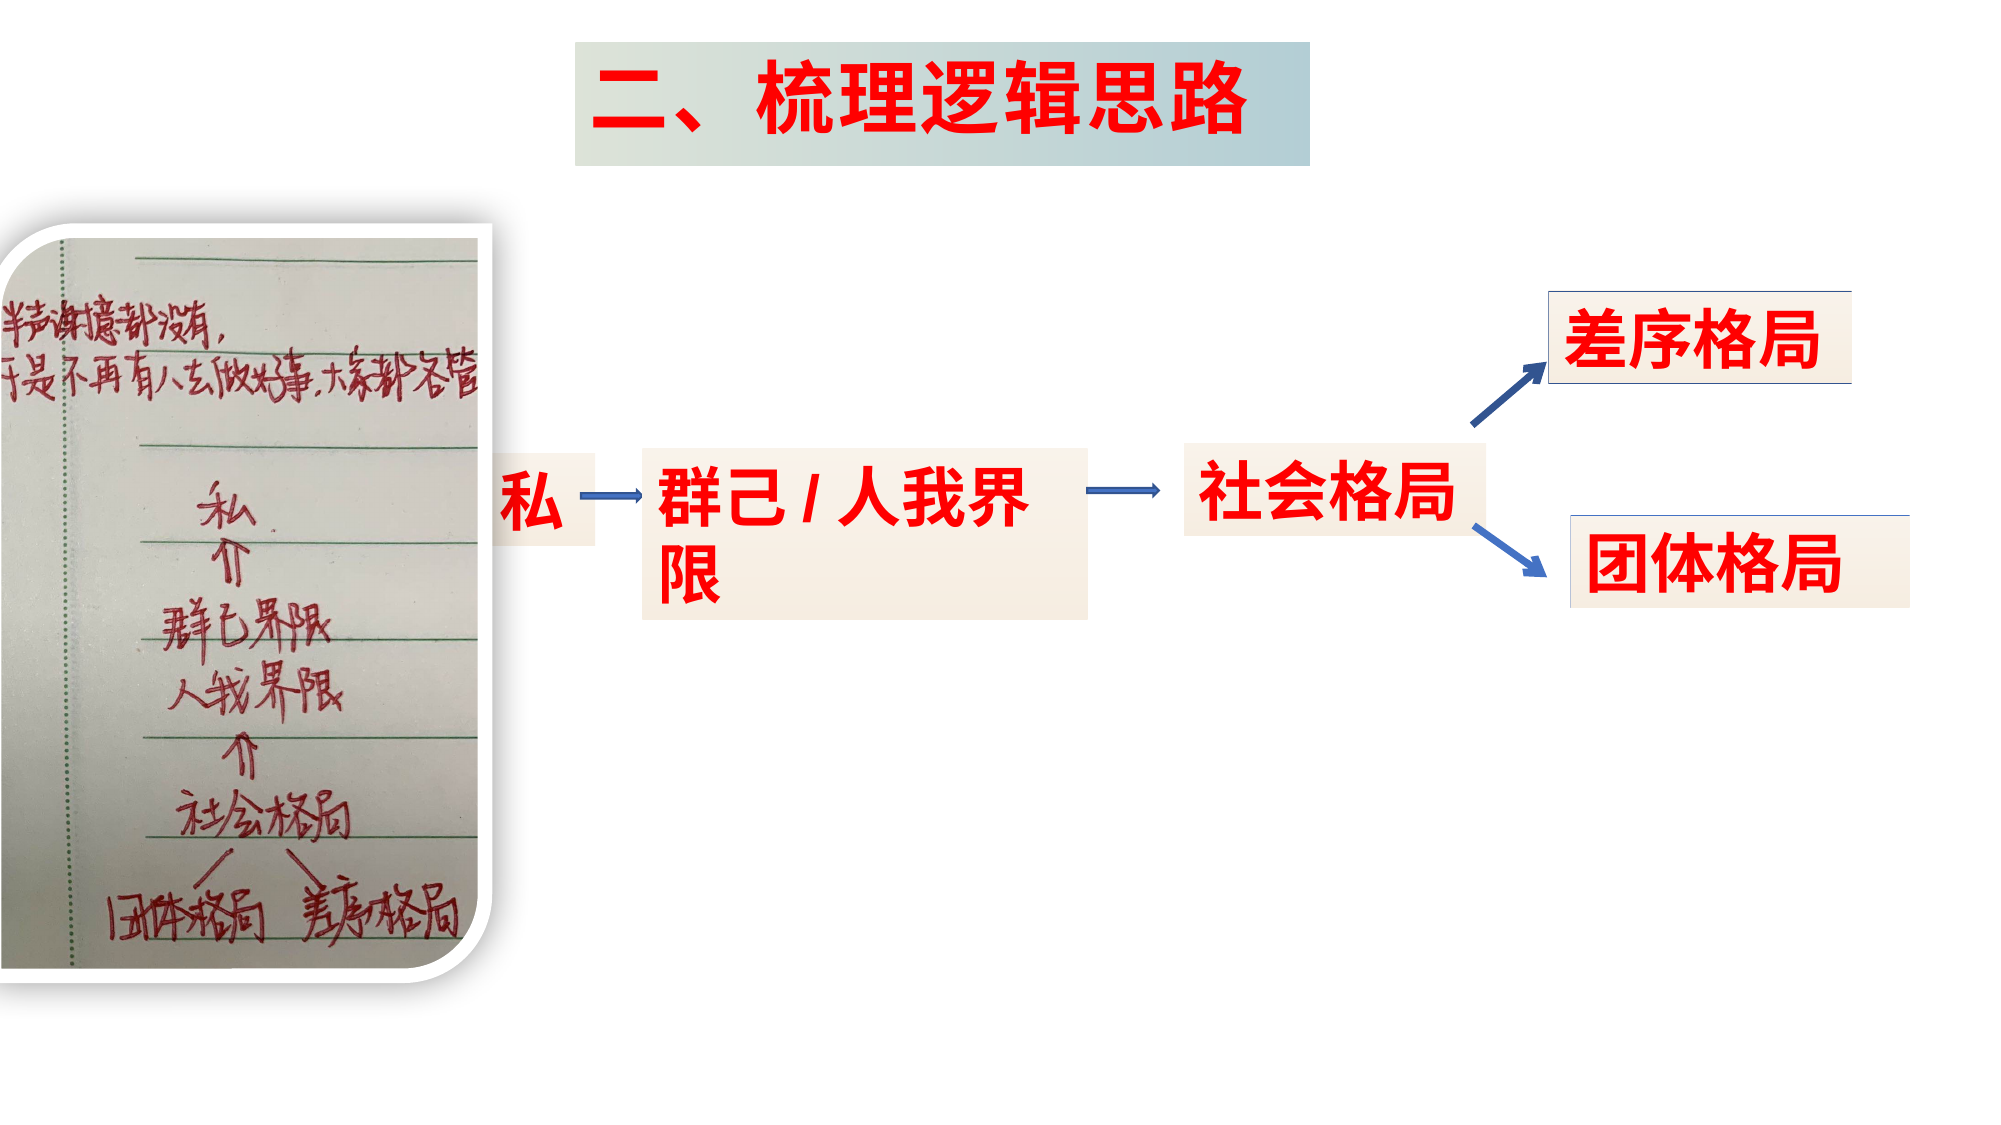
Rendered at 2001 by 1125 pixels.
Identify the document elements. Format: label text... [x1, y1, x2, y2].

text_box 群己/人我界限 [642, 448, 1088, 620]
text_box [1472, 361, 1547, 426]
text_box 私 [520, 453, 596, 546]
text_box 差序格局 [1548, 290, 1852, 384]
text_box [1473, 525, 1548, 578]
text_box 团体格局 [1570, 515, 1910, 608]
picture [0, 230, 485, 976]
text_box 社会格局 [1184, 443, 1487, 536]
title 二、梳理逻辑思路 [575, 42, 1310, 166]
text_box [1086, 482, 1161, 499]
text_box [579, 487, 642, 504]
